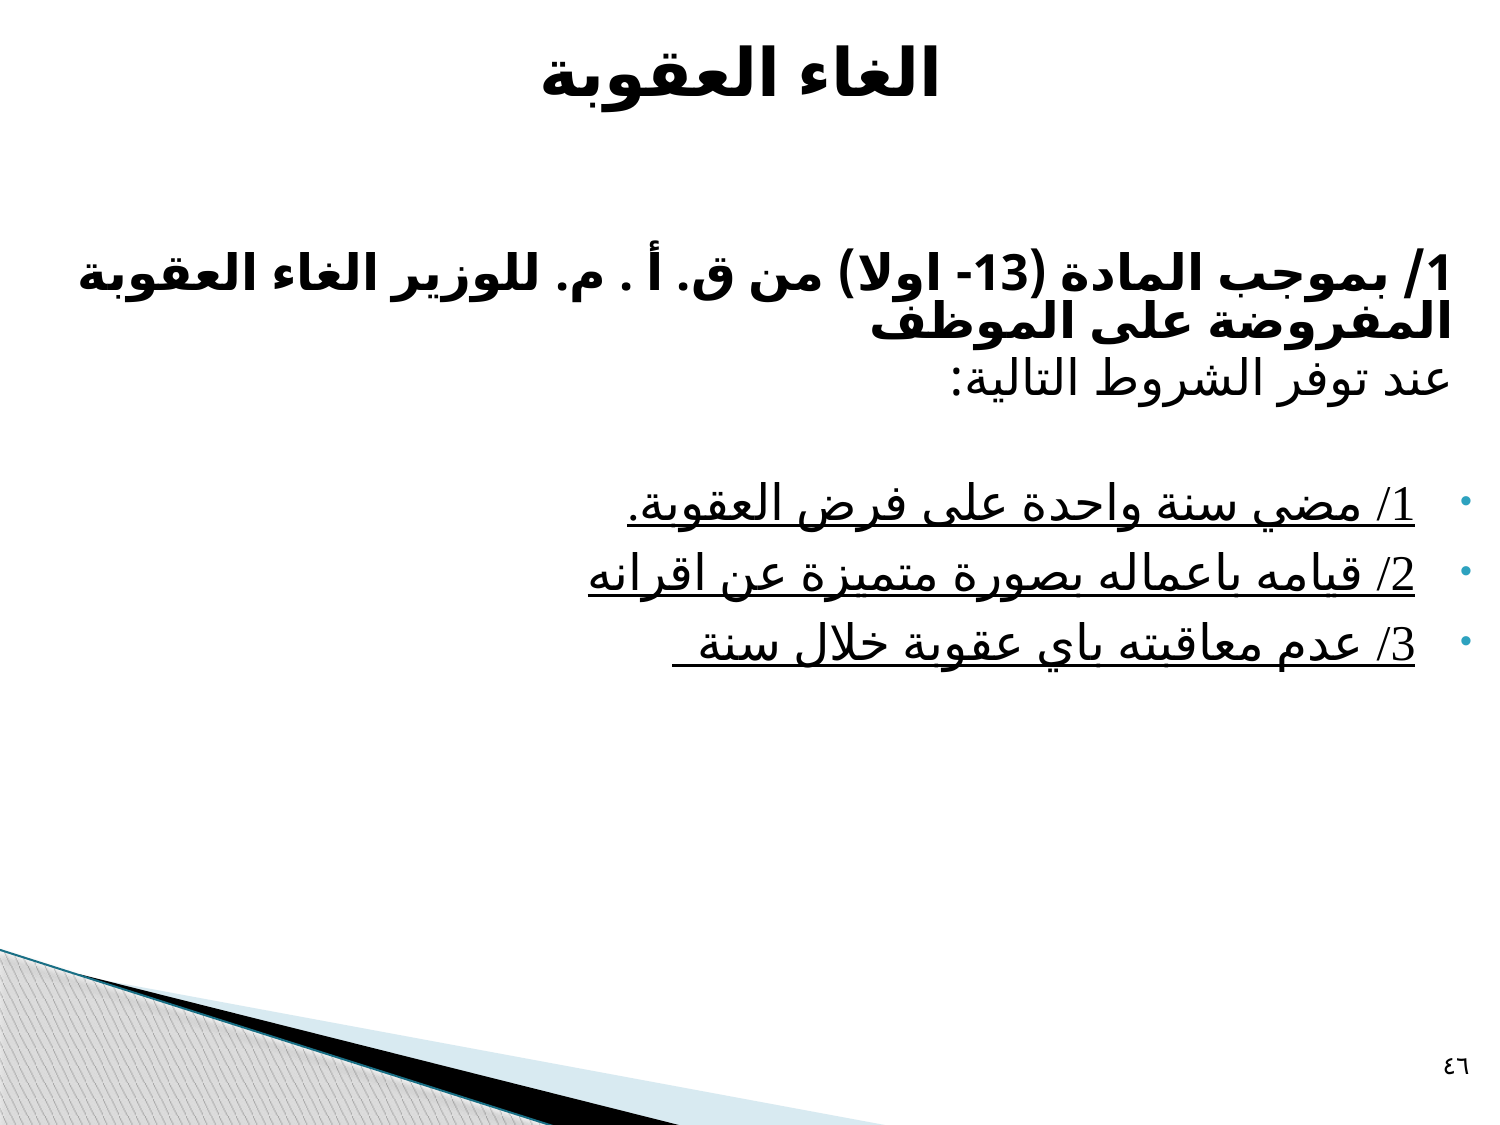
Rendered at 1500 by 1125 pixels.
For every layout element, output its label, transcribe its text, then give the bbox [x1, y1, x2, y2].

list الغاء العقوبة 1/ بموجب المادة (13- اولا) من ق. أ . م. للوزير الغاء العقوبة المفروضة على الموظف عند توفر الشروط التالية: 1/ مضي سنة واحدة على فرض العقوبة. 2/ قيامه باعماله بصورة متميزة عن اقرانه 3/ عدم معاقبته باي عقوبة خلال سنة [13, 37, 1487, 913]
slide_number ٤٦ [1412, 1027, 1485, 1088]
